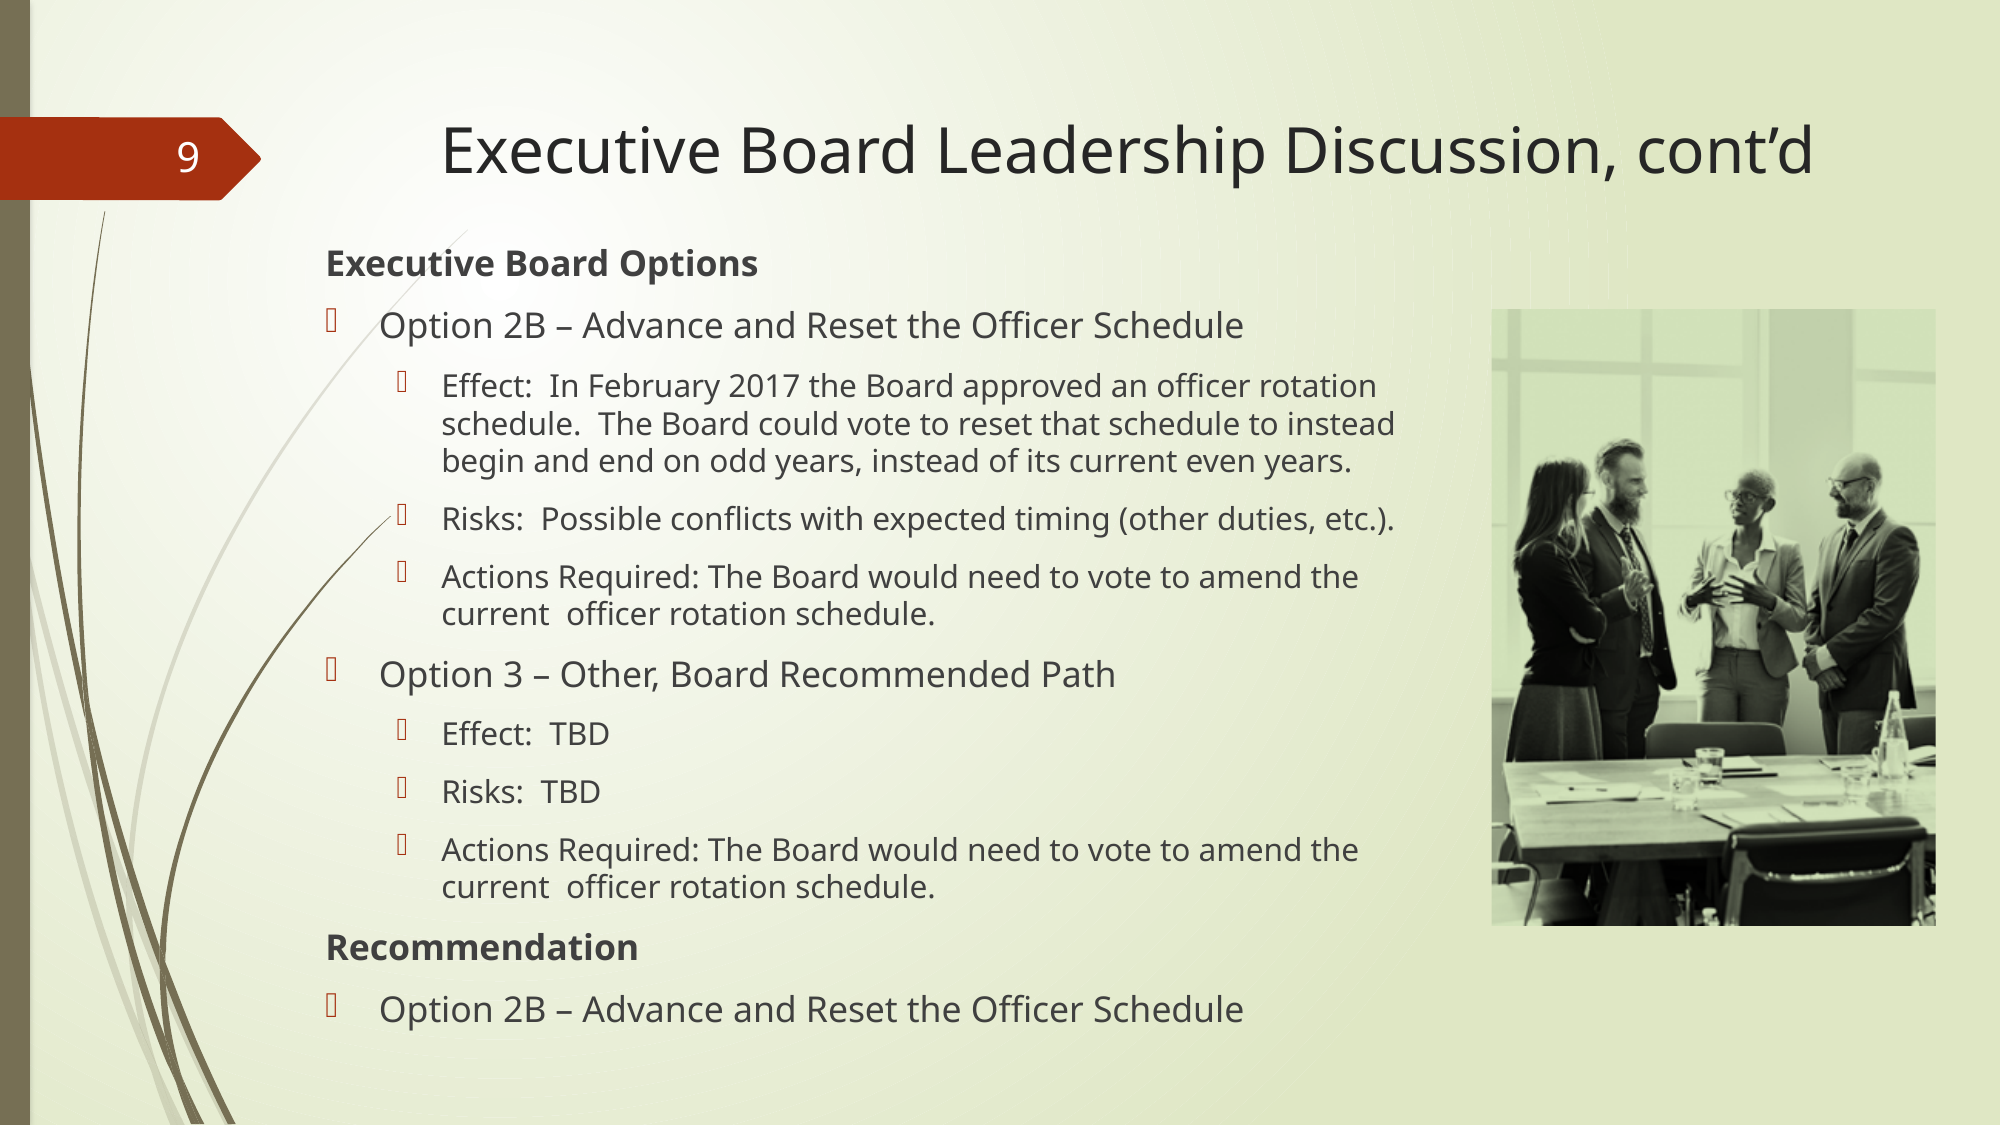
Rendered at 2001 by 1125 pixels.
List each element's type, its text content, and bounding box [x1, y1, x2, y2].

slide_number 9 [87, 129, 216, 190]
list Executive Board Options Option 2B – Advance and Reset the Officer Schedule Effect: In February 2017 the Board approved an officer rotation schedule. The Board could vote to reset that schedule to instead begin and end on odd years, instead of its current even years. Risks: Possible conflicts with expected timing (other duties, etc.). Actions Required: The Board would need to vote to amend the current officer rotation schedule. Option 3 – Other, Board Recommended Path Effect: TBD Risks: TBD Actions Required: The Board would need to vote to amend the current officer rotation schedule. Recommendation Option 2B – Advance and Reset the Officer Schedule [310, 233, 1481, 1046]
title Executive Board Leadership Discussion, cont’d [425, 102, 1888, 313]
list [1491, 309, 1936, 926]
